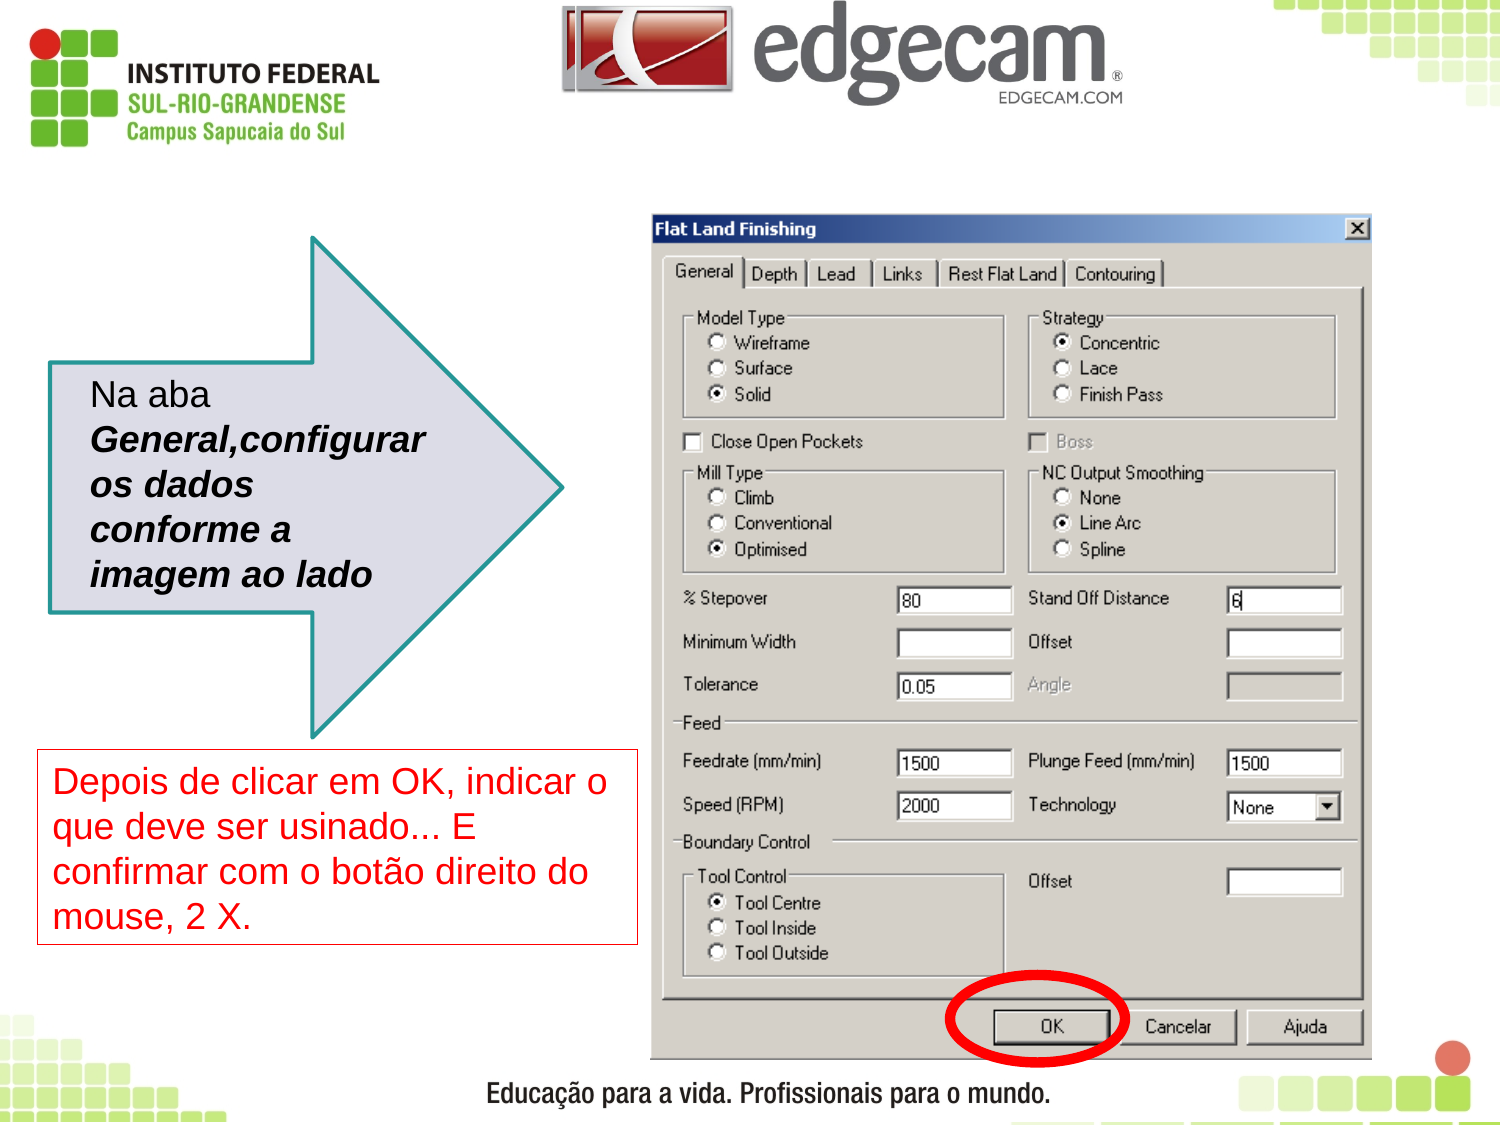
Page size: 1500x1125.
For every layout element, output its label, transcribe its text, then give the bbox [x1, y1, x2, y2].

text_box Na aba General,configurar os dados conforme a imagem ao lado [74, 362, 450, 603]
picture [0, 0, 1500, 1125]
text_box [47, 235, 565, 740]
text_box Depois de clicar em OK, indicar o que deve ser usinado... E confirmar com o botão direito do mouse, 2 X. [37, 749, 638, 945]
